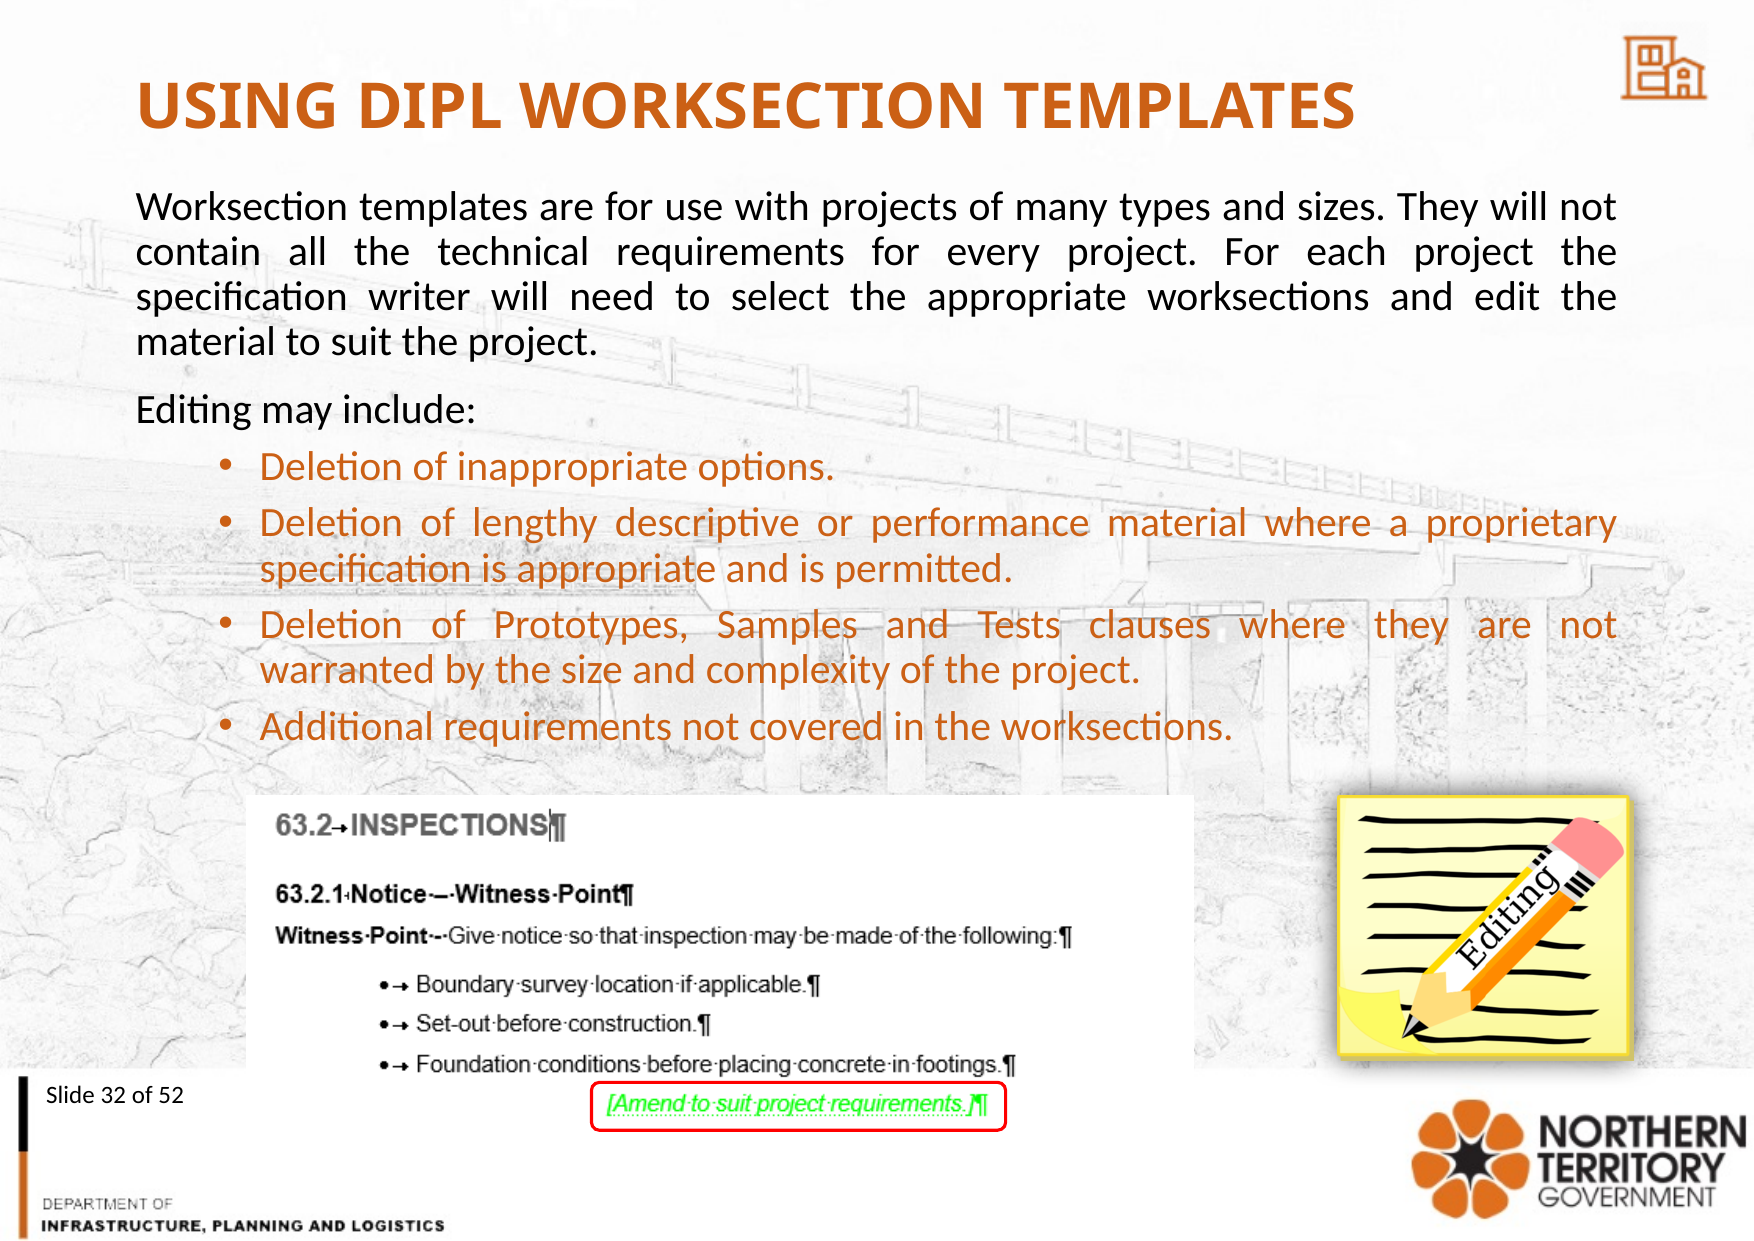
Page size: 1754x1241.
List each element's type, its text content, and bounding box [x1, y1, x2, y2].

title USING DIPL WORKSECTION TEMPLATES [120, 66, 1634, 177]
picture [0, 0, 1754, 1241]
list Worksection templates are for use with projects of many types and sizes. They will not contain all the technical requirements for every project. For each project the specification writer will need to select the appropriate worksections and edit the material to suit the project. Editing may include: Deletion of inappropriate options. Deletion of lengthy descriptive or performance material where a proprietary specification is appropriate and is permitted. Deletion of Prototypes, Samples and Tests clauses where they are not warranted by the size and complexity of the project. Additional requirements not covered in the worksections. [120, 177, 1634, 964]
